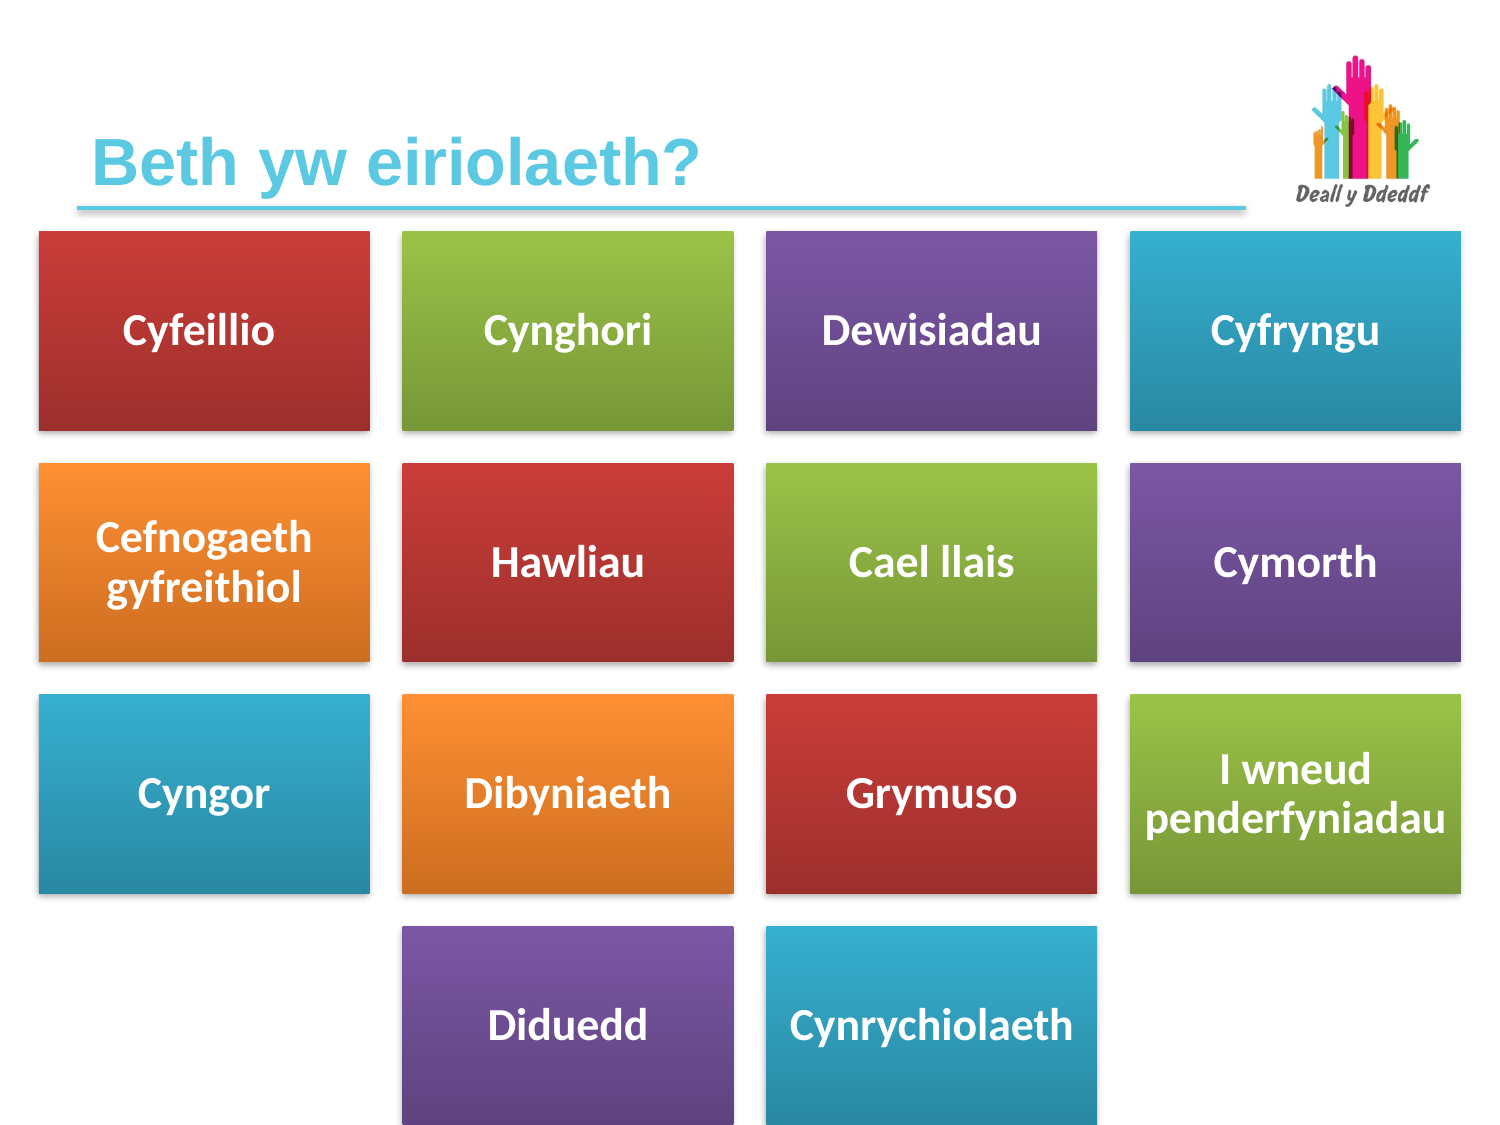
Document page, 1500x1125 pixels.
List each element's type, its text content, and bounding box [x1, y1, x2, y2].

title Beth yw eiriolaeth? [76, 42, 1247, 207]
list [29, 231, 1471, 1125]
picture [1259, 42, 1464, 220]
